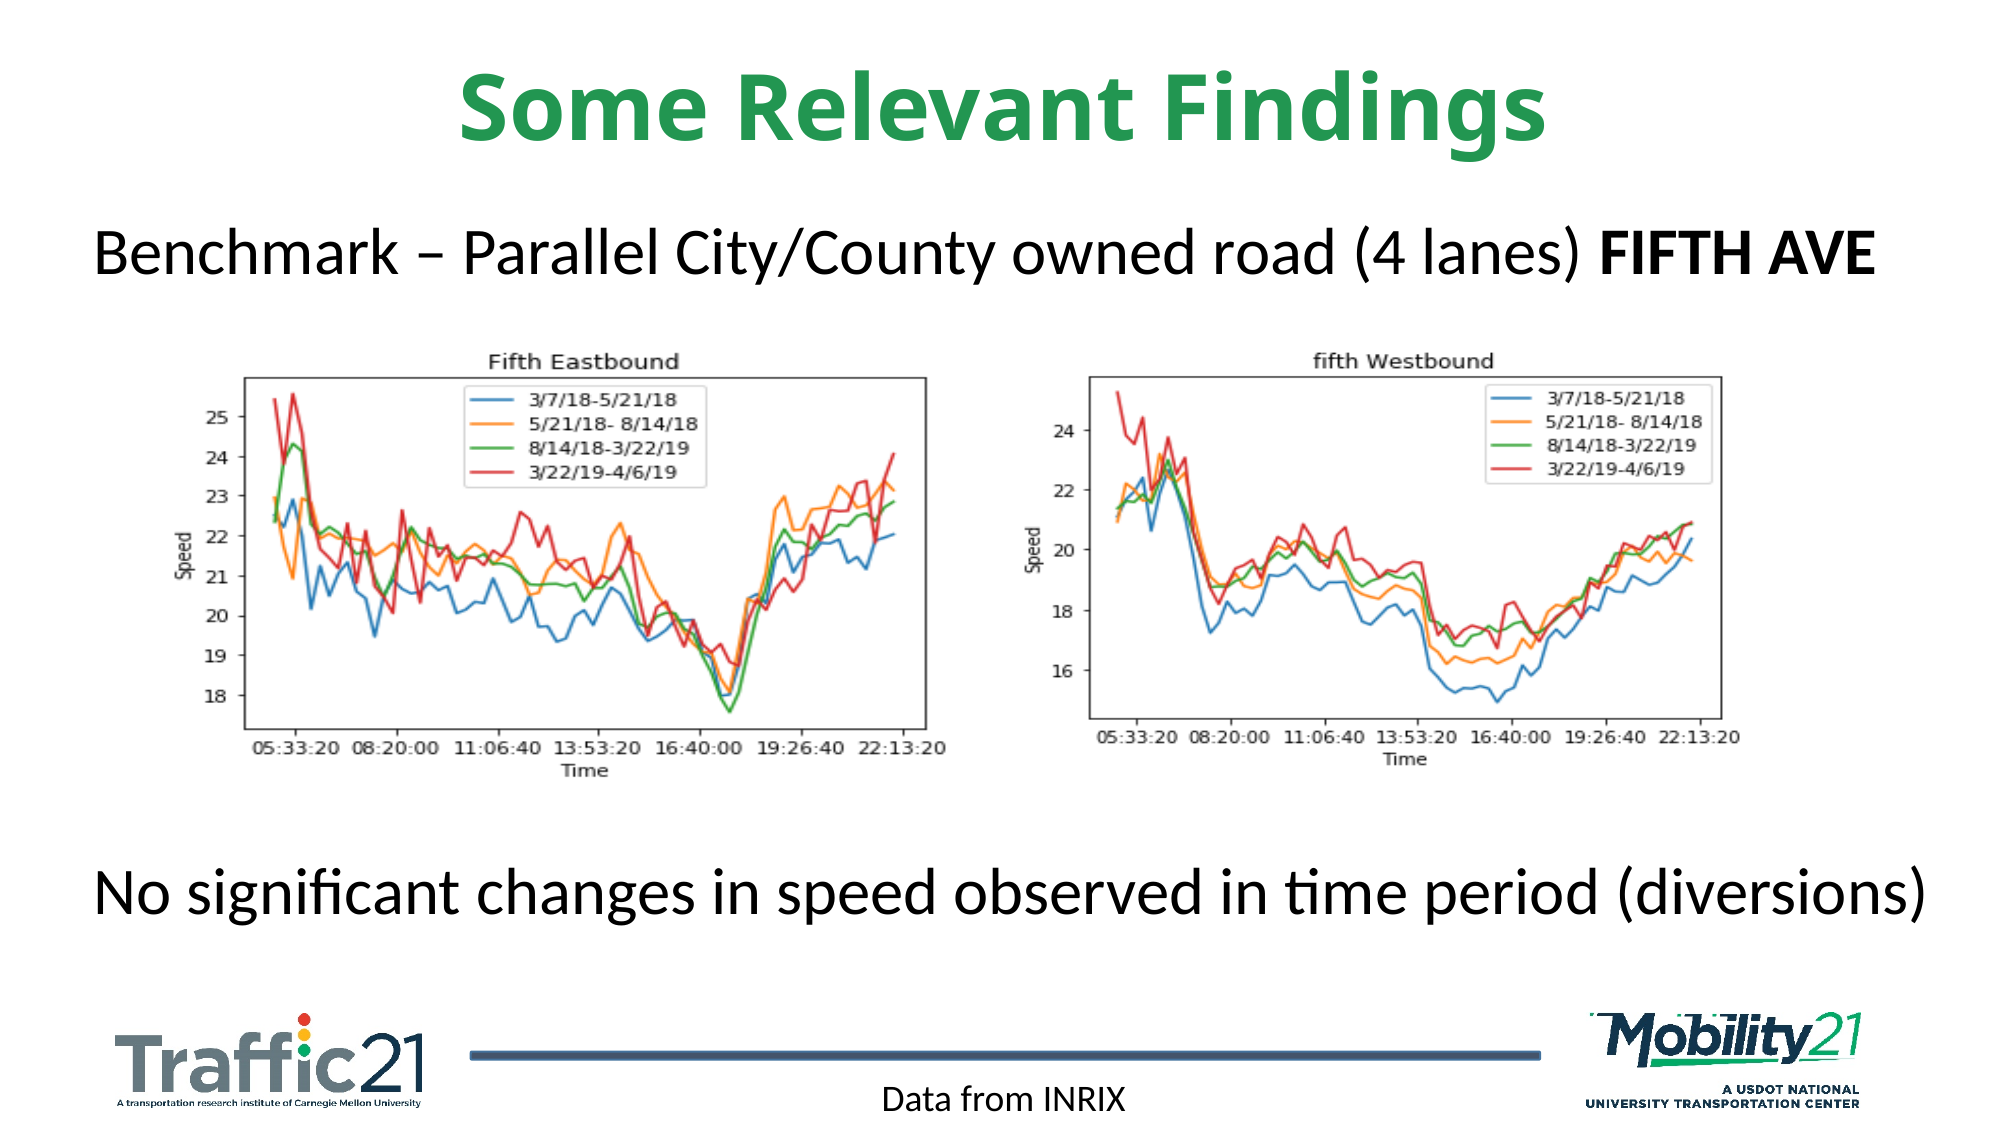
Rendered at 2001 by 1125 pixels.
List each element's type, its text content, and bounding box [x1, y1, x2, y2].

picture [1012, 342, 1753, 778]
picture [1586, 1012, 1861, 1108]
picture [115, 1013, 422, 1108]
text_box Data from INRIX [866, 1066, 1141, 1125]
text_box Benchmark – Parallel City/County owned road (4 lanes) FIFTH AVE No significant changes in speed observed in time period (diversions) [78, 200, 1982, 936]
text_box Some Relevant Findings [130, 53, 1878, 200]
picture [161, 342, 960, 790]
